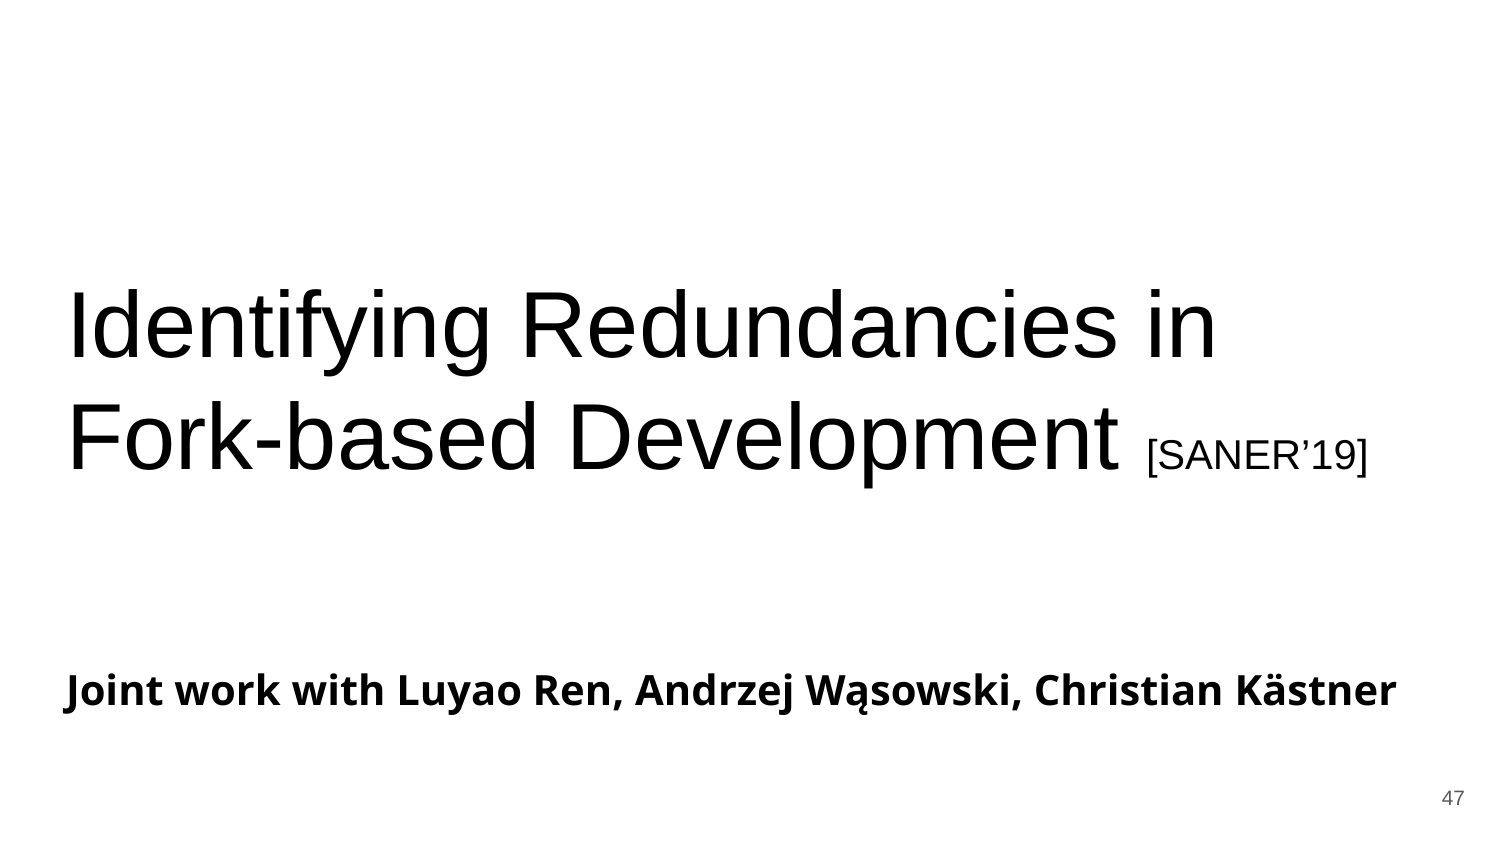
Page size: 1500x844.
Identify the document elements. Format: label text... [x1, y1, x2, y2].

title Identifying Redundancies in Fork-based Development [SANER’19] [51, 181, 1449, 504]
text_box Joint work with Luyao Ren, Andrzej Wąsowski, Christian Kästner [51, 649, 1420, 725]
slide_number 47 [1389, 764, 1480, 830]
